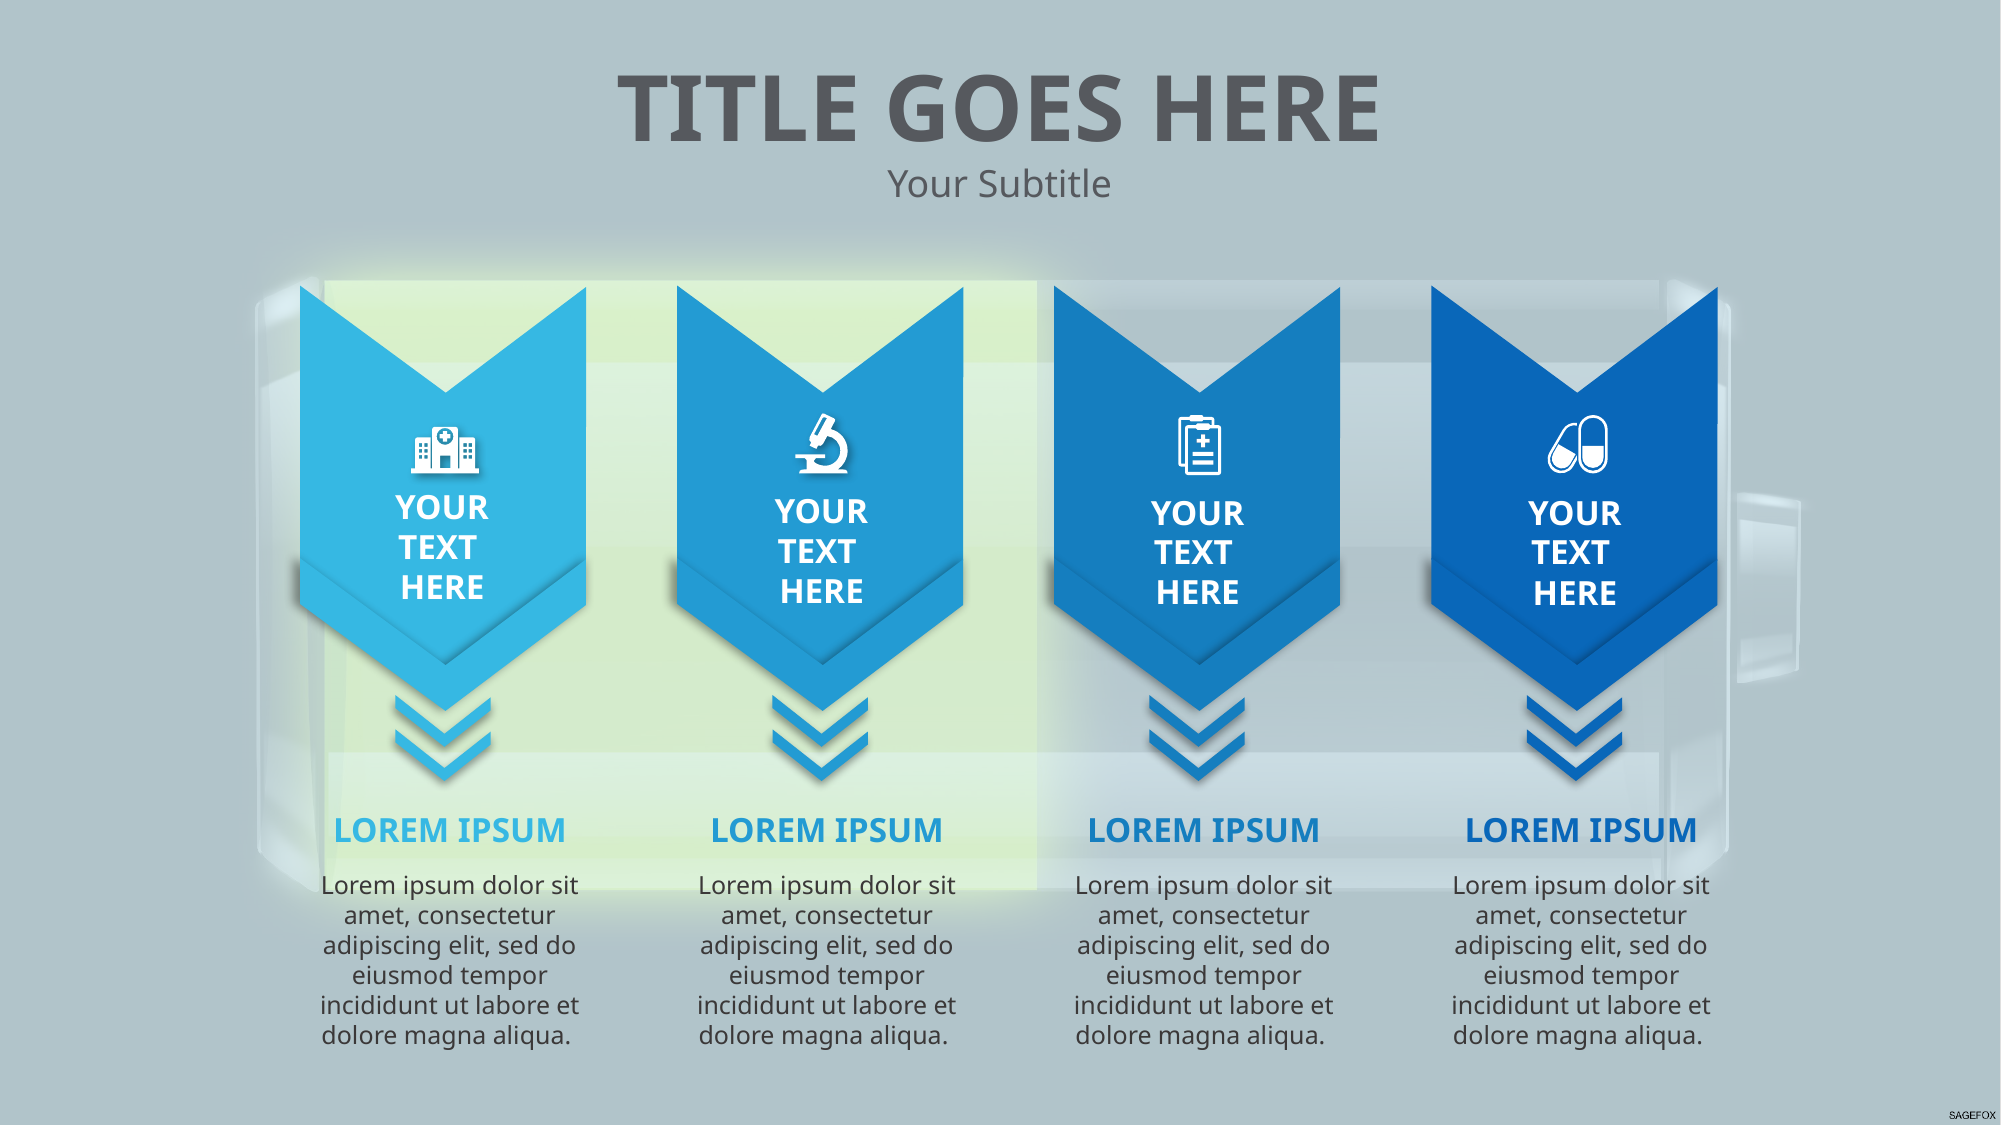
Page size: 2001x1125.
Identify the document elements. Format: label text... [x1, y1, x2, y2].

text_box [1148, 727, 1246, 783]
text_box LOREM IPSUM Lorem ipsum dolor sit amet, consectetur adipiscing elit, sed do eiusmod tempor incididunt ut labore et dolore magna aliqua. [299, 809, 600, 1049]
text_box [1525, 727, 1624, 783]
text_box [984, 355, 1361, 642]
text_box [1148, 692, 1246, 749]
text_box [607, 355, 984, 642]
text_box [1178, 415, 1222, 476]
text_box [771, 692, 869, 749]
text_box LOREM IPSUM Lorem ipsum dolor sit amet, consectetur adipiscing elit, sed do eiusmod tempor incididunt ut labore et dolore magna aliqua. [1053, 809, 1354, 1049]
text_box LOREM IPSUM Lorem ipsum dolor sit amet, consectetur adipiscing elit, sed do eiusmod tempor incididunt ut labore et dolore magna aliqua. [1431, 809, 1732, 1049]
text_box [394, 692, 492, 749]
text_box [771, 727, 869, 783]
picture [1925, 0, 2001, 1125]
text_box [230, 355, 607, 642]
text_box [1525, 692, 1624, 749]
text_box TITLE GOES HERE Your Subtitle [548, 42, 1452, 212]
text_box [1361, 355, 1788, 642]
text_box [394, 727, 492, 783]
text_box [1545, 415, 1608, 476]
text_box LOREM IPSUM Lorem ipsum dolor sit amet, consectetur adipiscing elit, sed do eiusmod tempor incididunt ut labore et dolore magna aliqua. [677, 809, 978, 1049]
